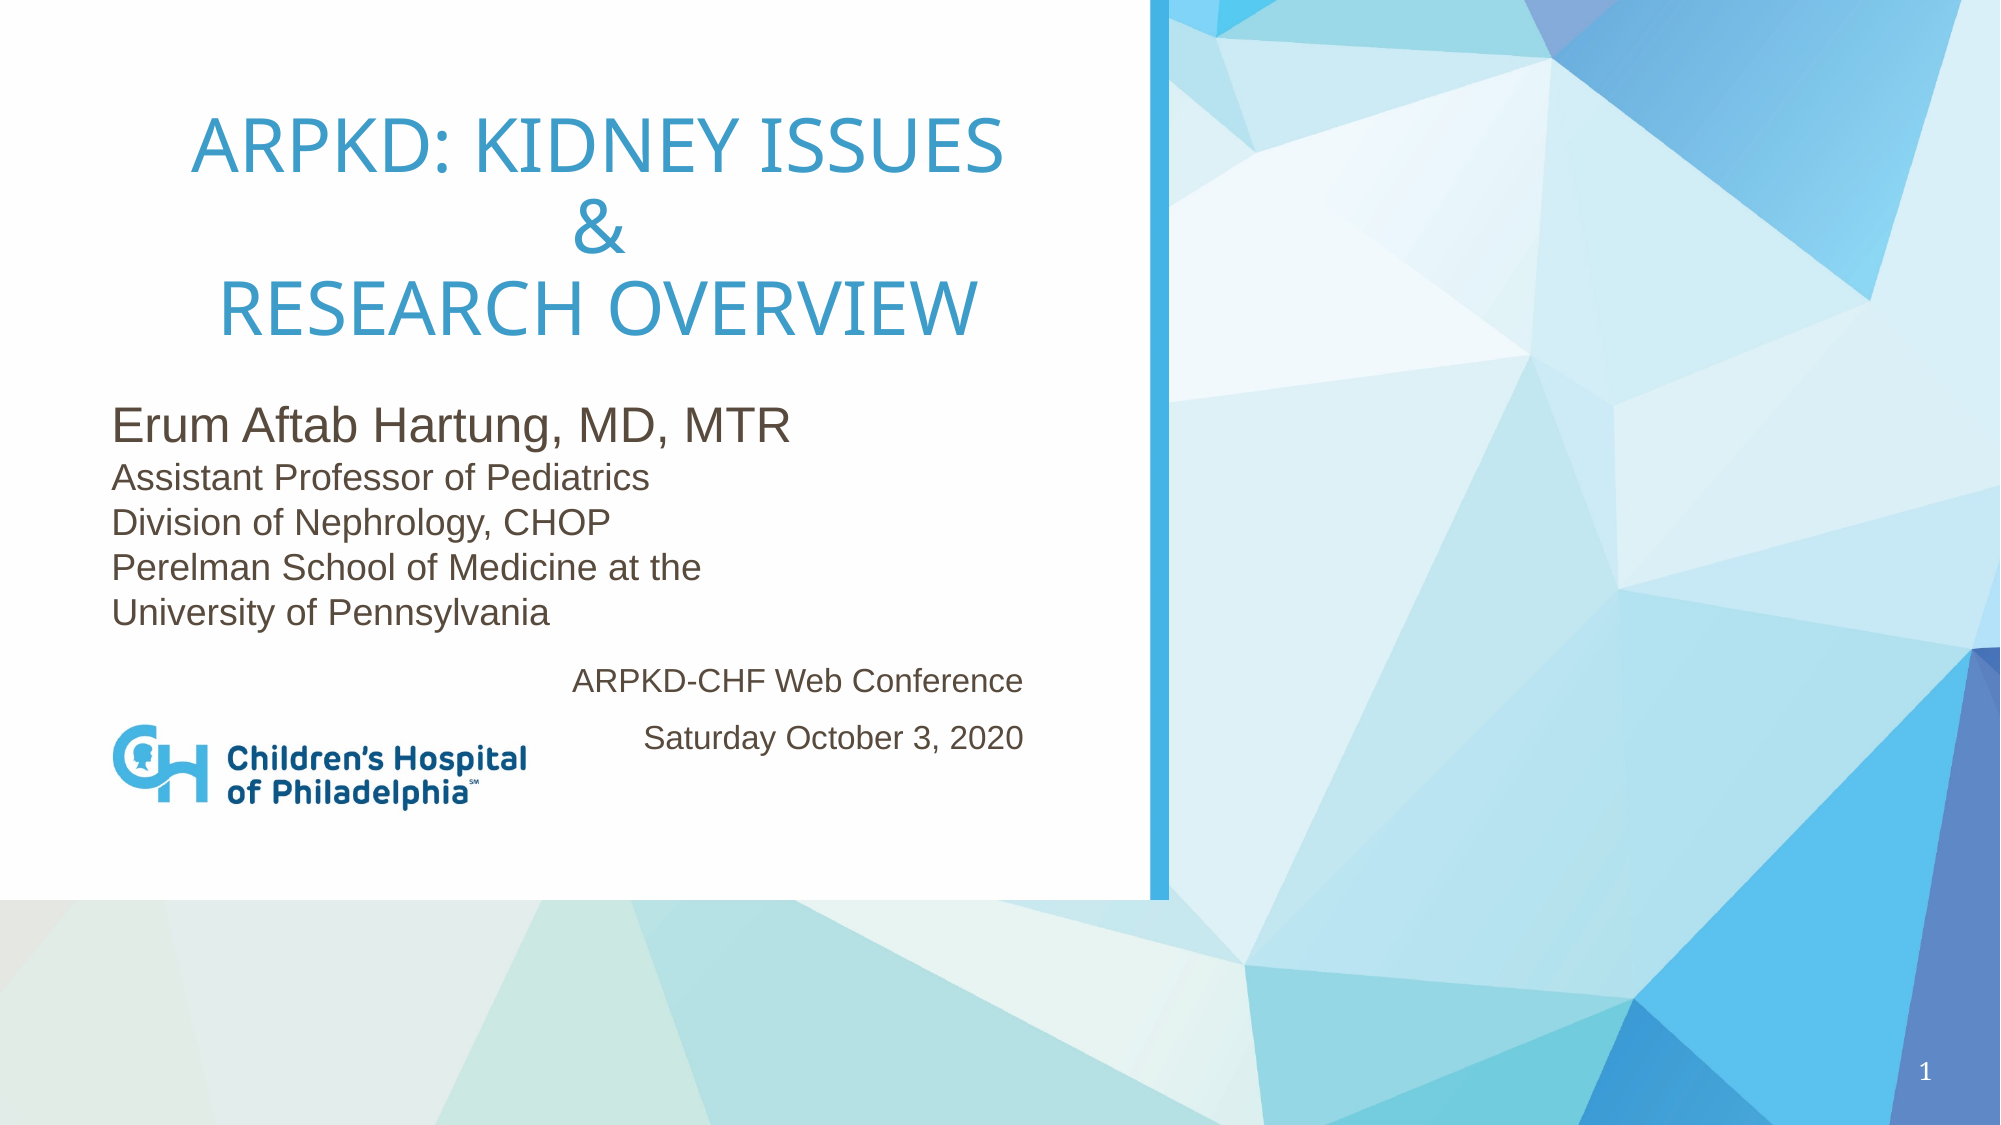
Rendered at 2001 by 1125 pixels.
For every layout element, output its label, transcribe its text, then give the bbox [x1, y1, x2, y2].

title ARPKD: kidney issues & research overview [43, 93, 1155, 366]
text_box Erum Aftab Hartung, MD, MTR Assistant Professor of Pediatrics Division of Nephrology, CHOP Perelman School of Medicine at the University of Pennsylvania [96, 373, 840, 642]
picture [0, 0, 2000, 1125]
list ARPKD-CHF Web Conference Saturday October 3, 2020 [124, 656, 1040, 723]
slide_number 1 [1855, 1042, 1948, 1103]
